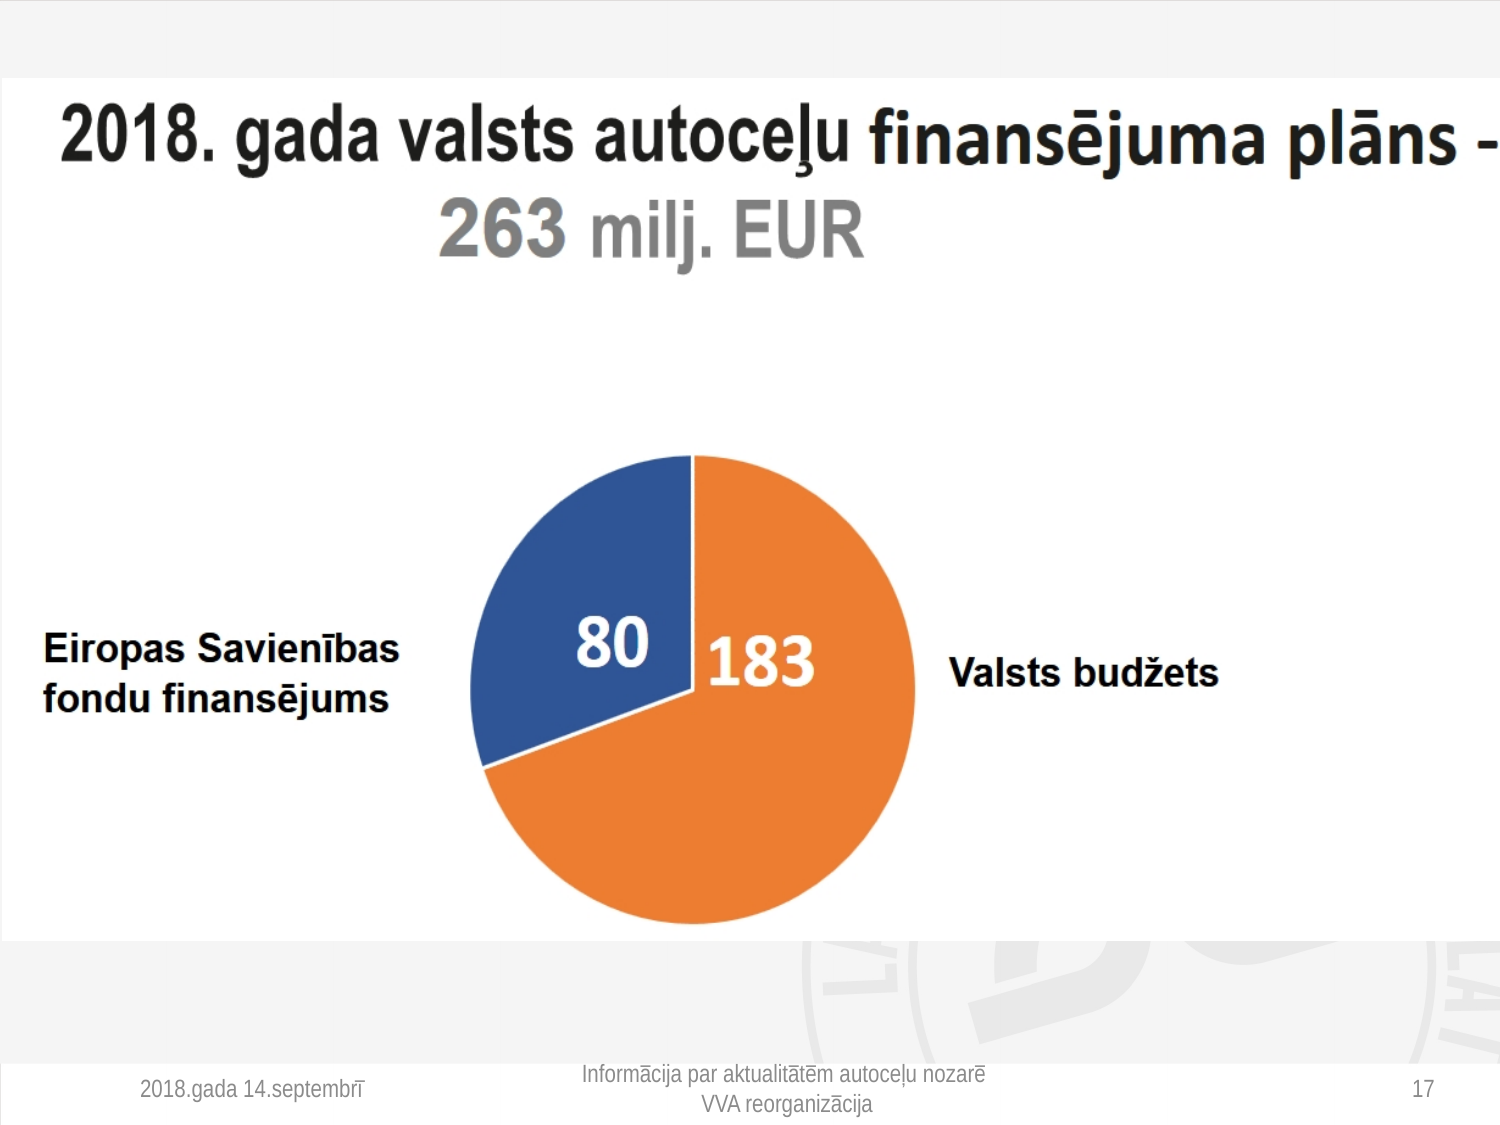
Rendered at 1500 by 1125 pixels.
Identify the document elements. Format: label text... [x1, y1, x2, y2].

picture [0, 0, 1500, 1125]
footer Informācija par aktualitātēm autoceļu nozarē VVA reorganizācija [549, 1057, 1025, 1118]
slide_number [125, 1057, 475, 1118]
slide_number 17 [1100, 1057, 1450, 1118]
